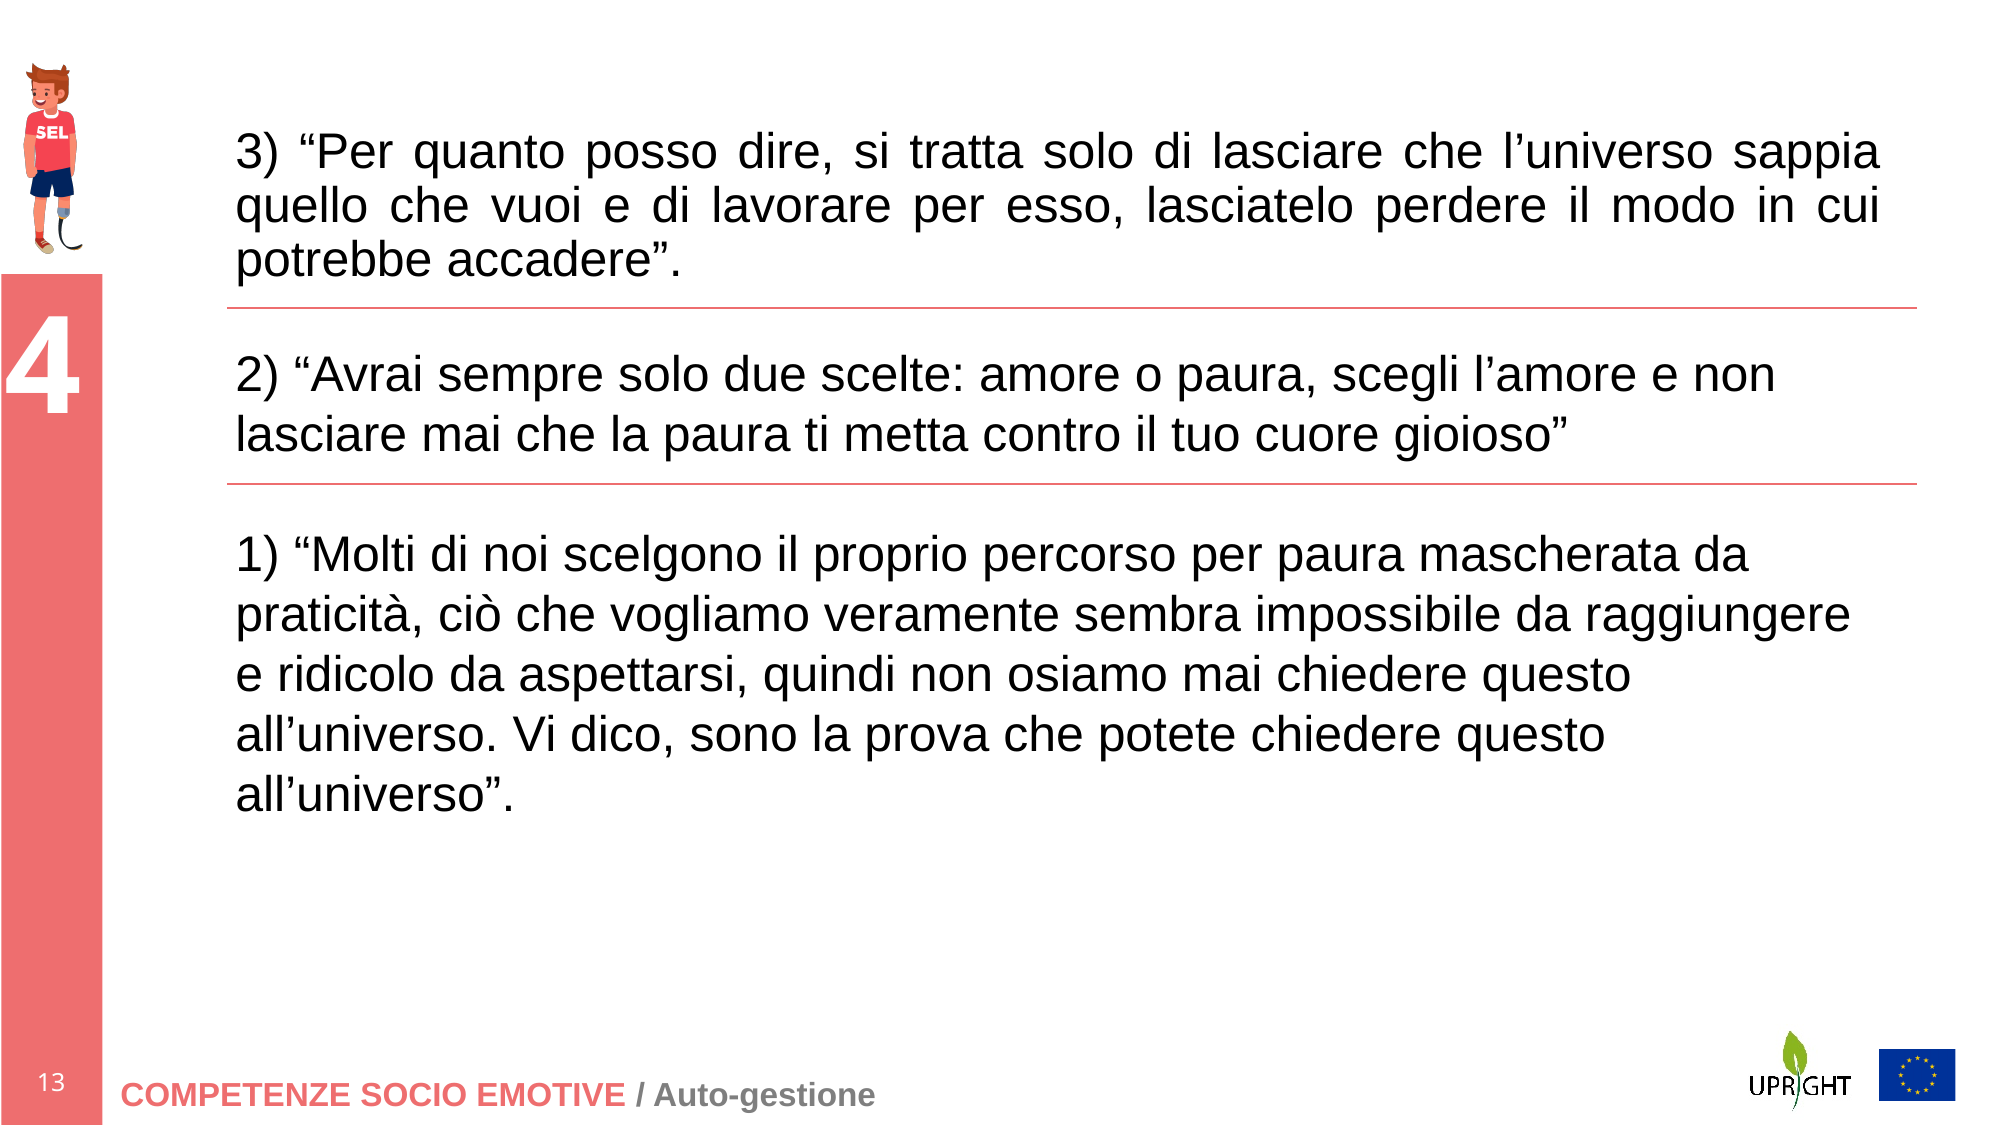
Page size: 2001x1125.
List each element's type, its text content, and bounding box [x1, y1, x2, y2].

picture [1879, 1049, 1956, 1101]
text_box 3) “Per quanto posso dire, si tratta solo di lasciare che l’universo sappia quello che vuoi e di lavorare per esso, lasciatelo perdere il modo in cui potrebbe accadere”. 2) “Avrai sempre solo due scelte: amore o paura, scegli l’amore e non lasciare mai che la paura ti metta contro il tuo cuore gioioso” 1) “Molti di noi scelgono il proprio percorso per paura mascherata da praticità, ciò che vogliamo veramente sembra impossibile da raggiungere e ridicolo da aspettarsi, quindi non osiamo mai chiedere questo all’universo. Vi dico, sono la prova che potete chiedere questo all’universo”. [207, 118, 1896, 829]
picture [15, 53, 91, 264]
text_box COMPETENZE SOCIO EMOTIVE / Auto-gestione [105, 1065, 1214, 1121]
picture [1734, 1024, 1862, 1120]
